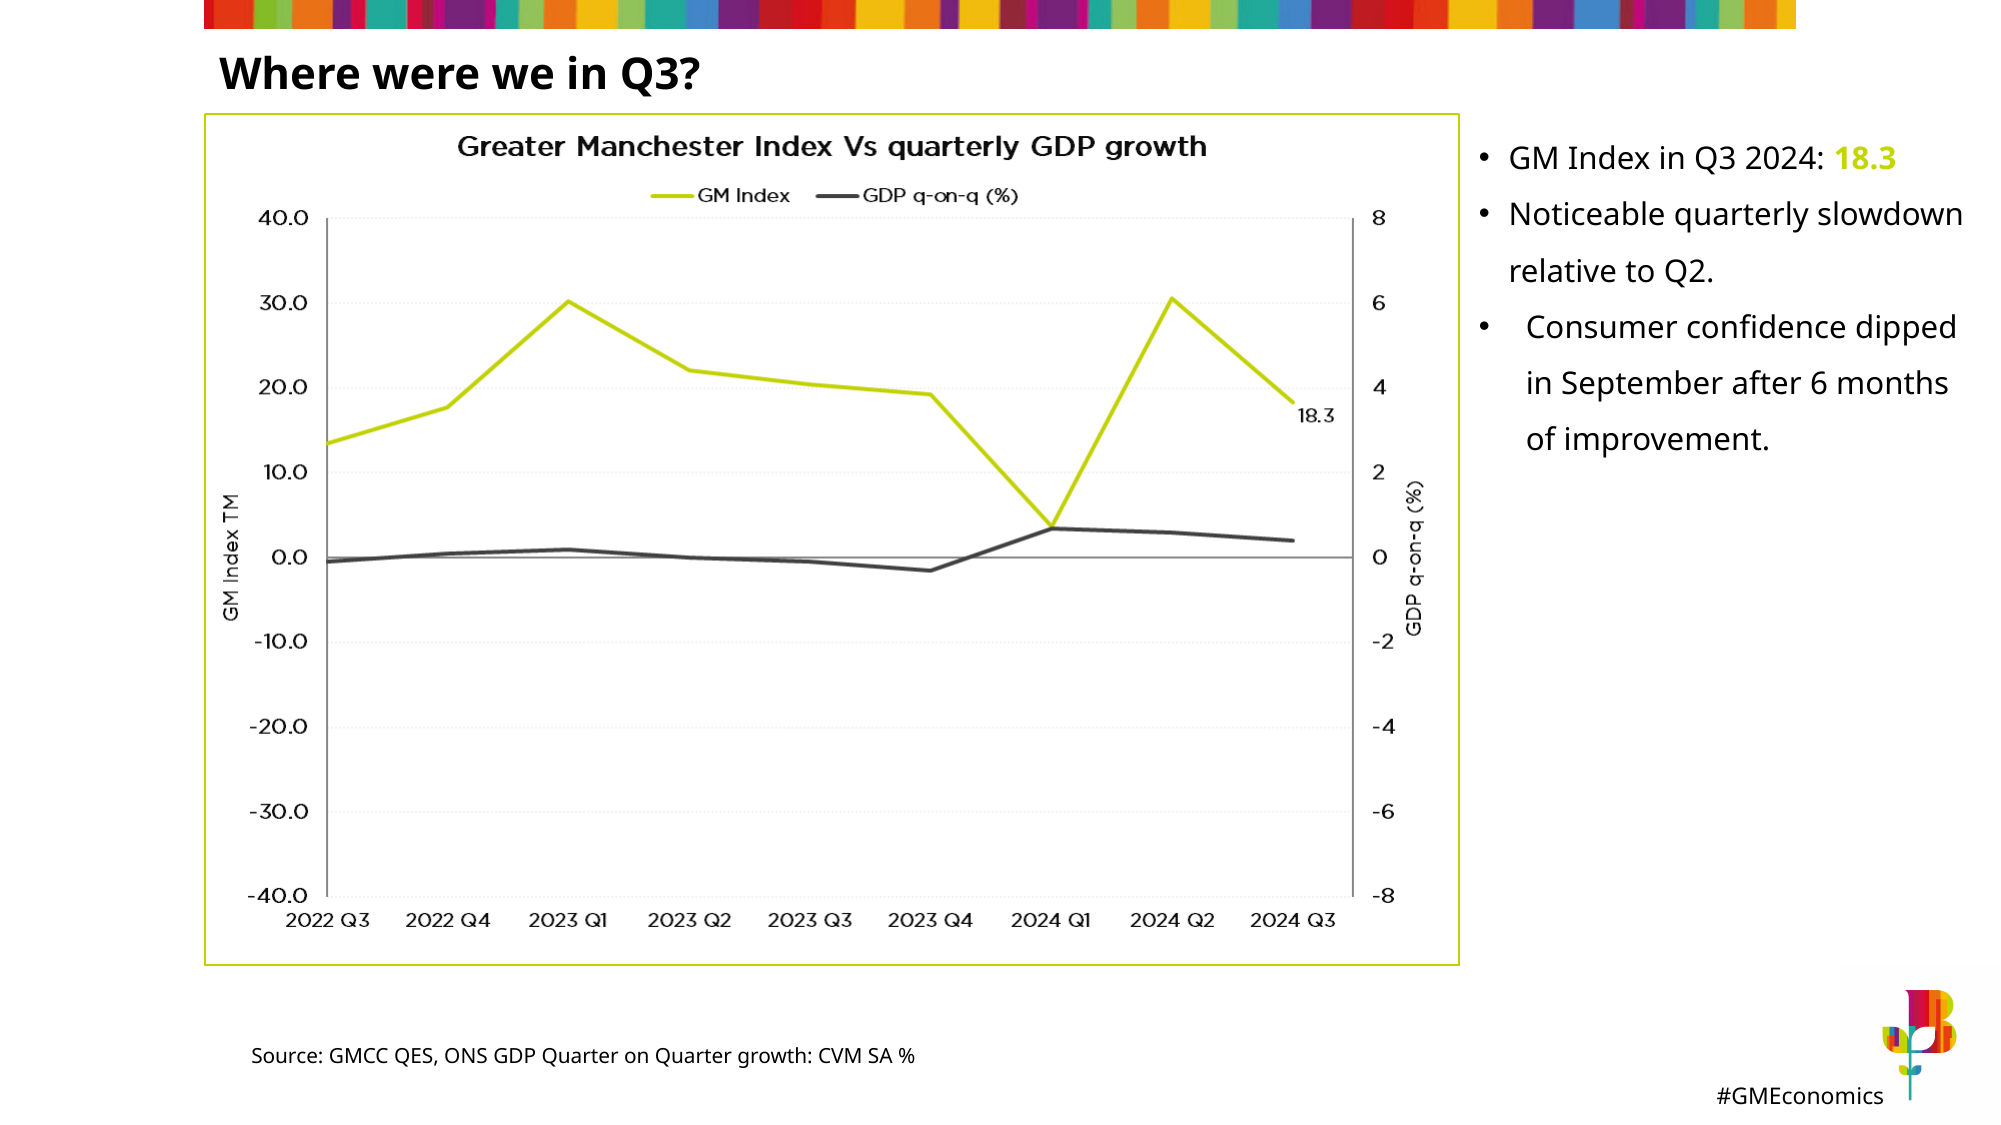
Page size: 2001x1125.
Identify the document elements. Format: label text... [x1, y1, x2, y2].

picture [204, 0, 1796, 29]
text_box #GMEconomics [1701, 1073, 1900, 1117]
slide_number 4 [0, 1047, 450, 1108]
text_box Where were we in Q3? [204, 38, 960, 106]
text_box Source: GMCC QES, ONS GDP Quarter on Quarter growth: CVM SA % [236, 1034, 1092, 1075]
picture [1839, 964, 2000, 1125]
text_box GM Index in Q3 2024: 18.3 Noticeable quarterly slowdown relative to Q2. Consumer confidence dipped in September after 6 months of improvement. [1464, 112, 1986, 464]
picture [204, 113, 1460, 966]
